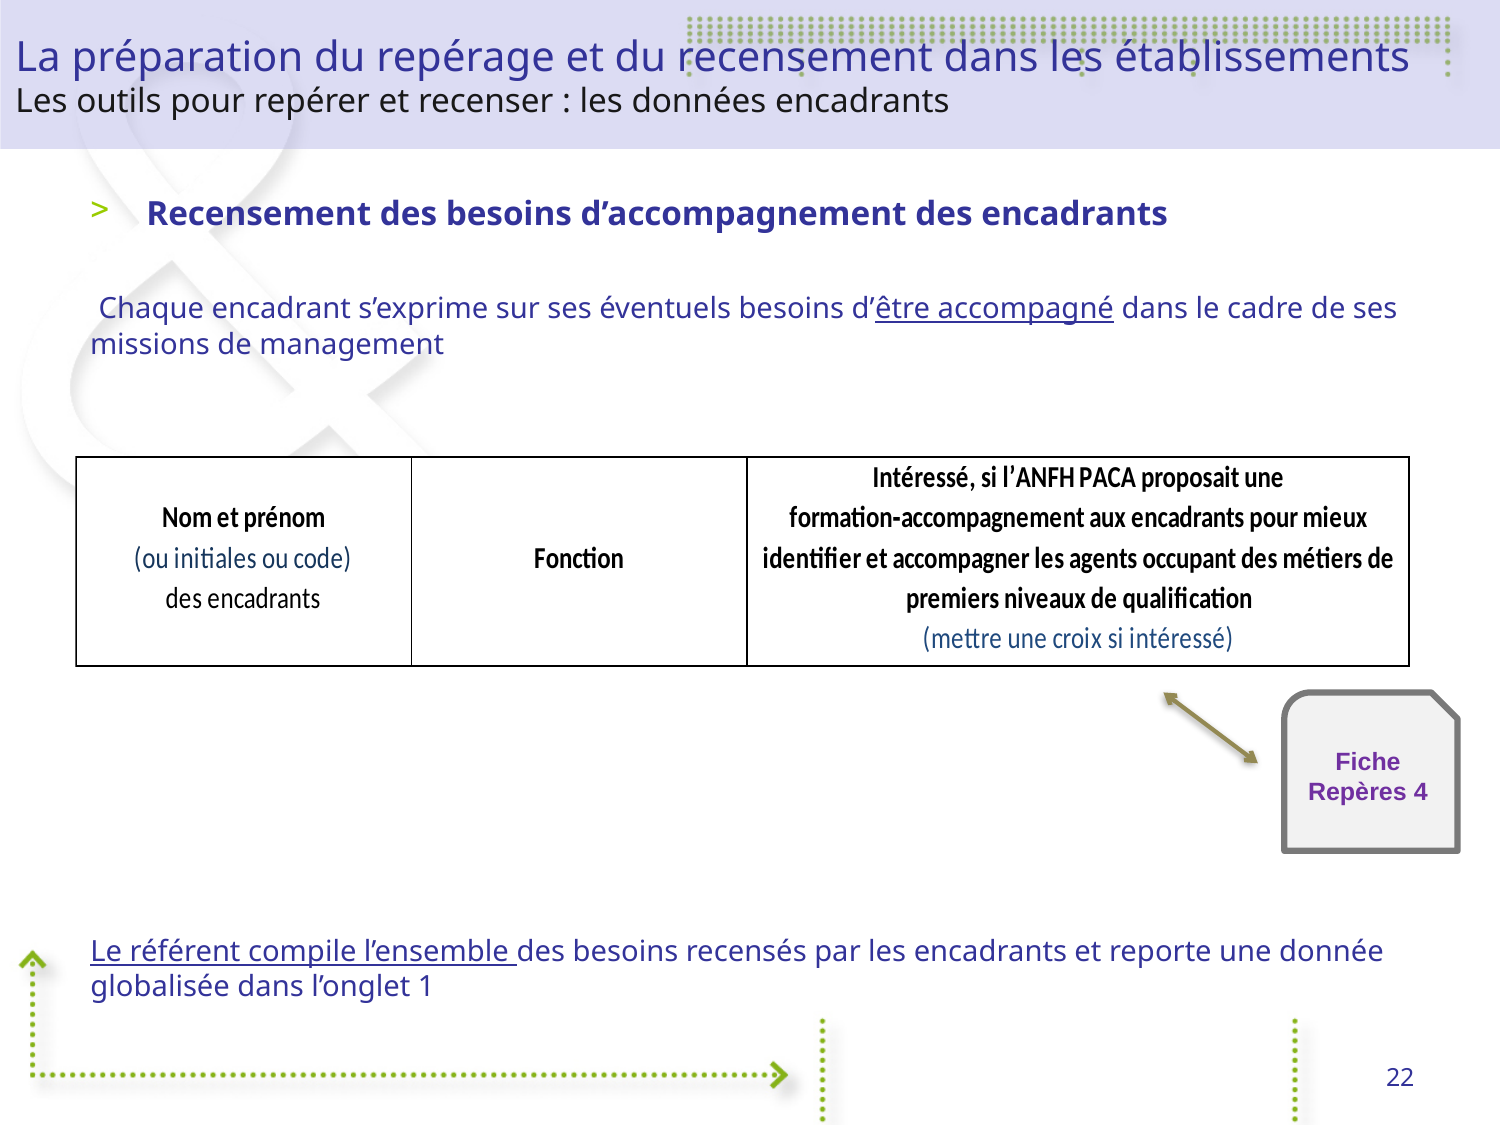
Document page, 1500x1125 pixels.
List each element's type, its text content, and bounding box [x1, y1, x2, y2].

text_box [1163, 692, 1259, 764]
text_box La préparation du repérage et du recensement dans les établissements Les outils pour repérer et recenser : les données encadrants [0, 0, 1500, 149]
picture [0, 149, 1500, 1125]
slide_number 22 [1335, 1042, 1465, 1114]
text_box Fiche Repères 4 [1282, 690, 1460, 853]
list Recensement des besoins d’accompagnement des encadrants Chaque encadrant s’exprime sur ses éventuels besoins d’être accompagné dans le cadre de ses missions de management [75, 184, 1425, 457]
text_box Le référent compile l’ensemble des besoins recensés par les encadrants et reporte une donnée globalisée dans l’onglet 1 [75, 739, 1426, 1012]
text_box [75, 455, 1412, 669]
